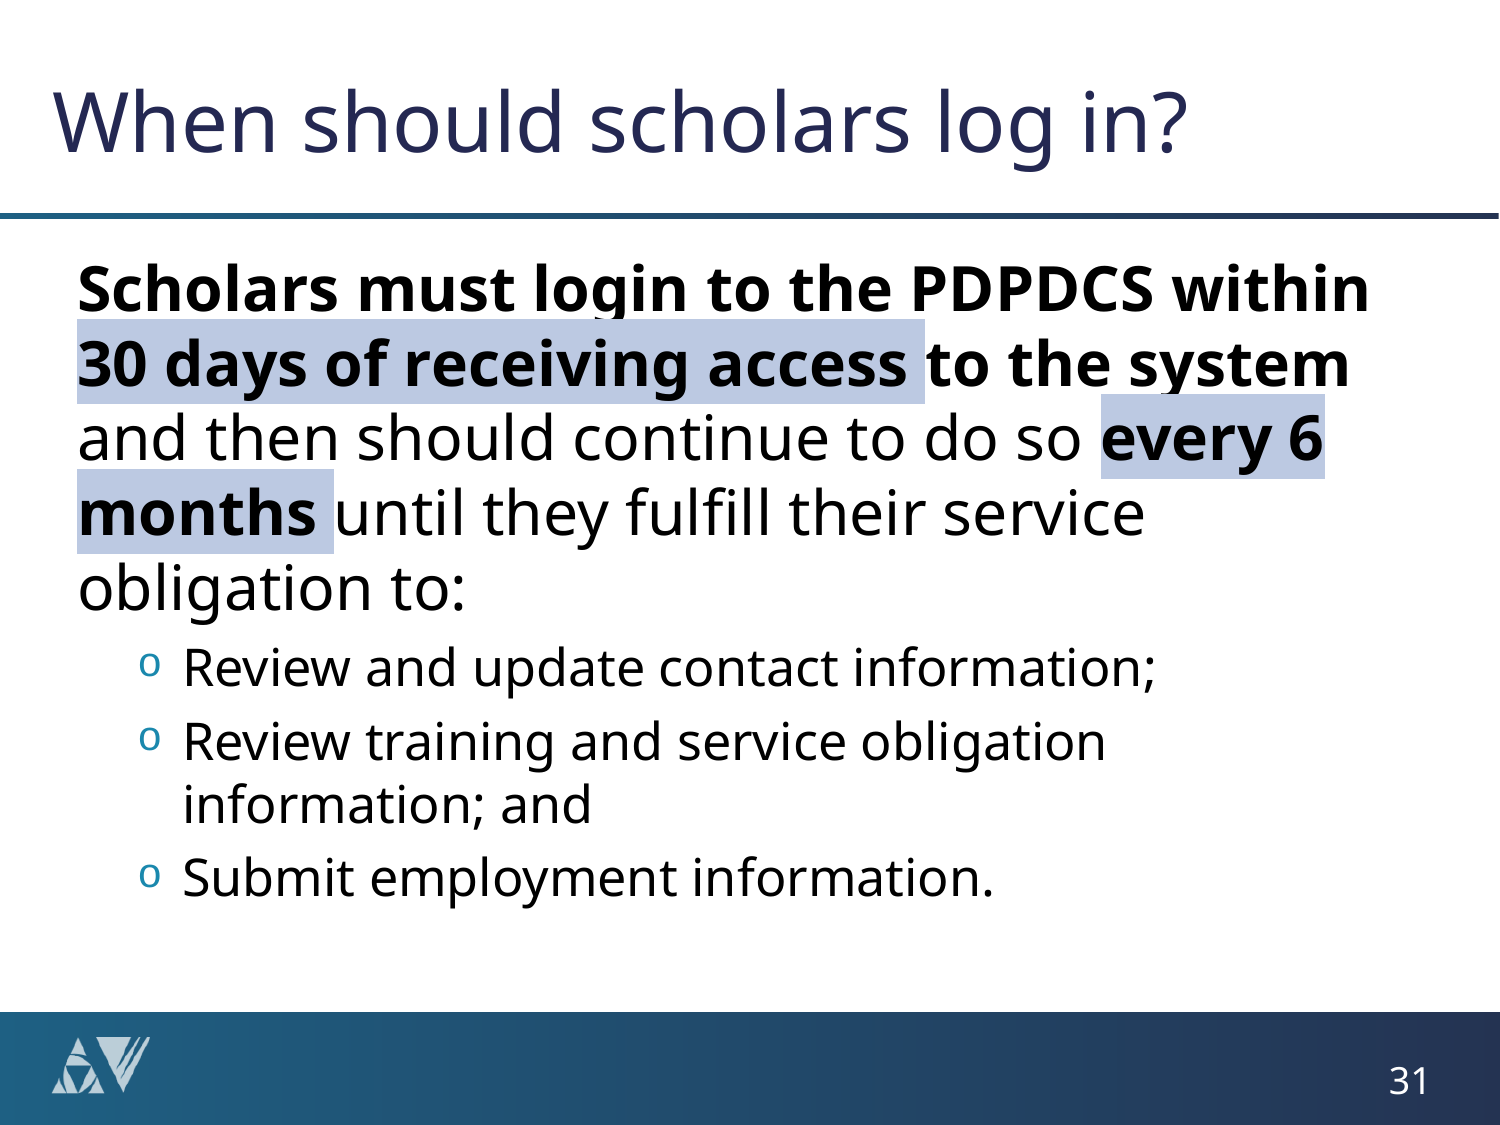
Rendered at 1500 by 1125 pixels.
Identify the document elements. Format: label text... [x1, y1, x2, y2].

title When should scholars log in? [37, 37, 1462, 200]
picture [50, 1037, 150, 1094]
list Scholars must login to the PDPDCS within 30 days of receiving access to the system and then should continue to do so every 6 months until they fulfill their service obligation to: Review and update contact information; Review training and service obligation information; and Submit employment information. [62, 241, 1413, 991]
slide_number 31 [1374, 1050, 1462, 1091]
